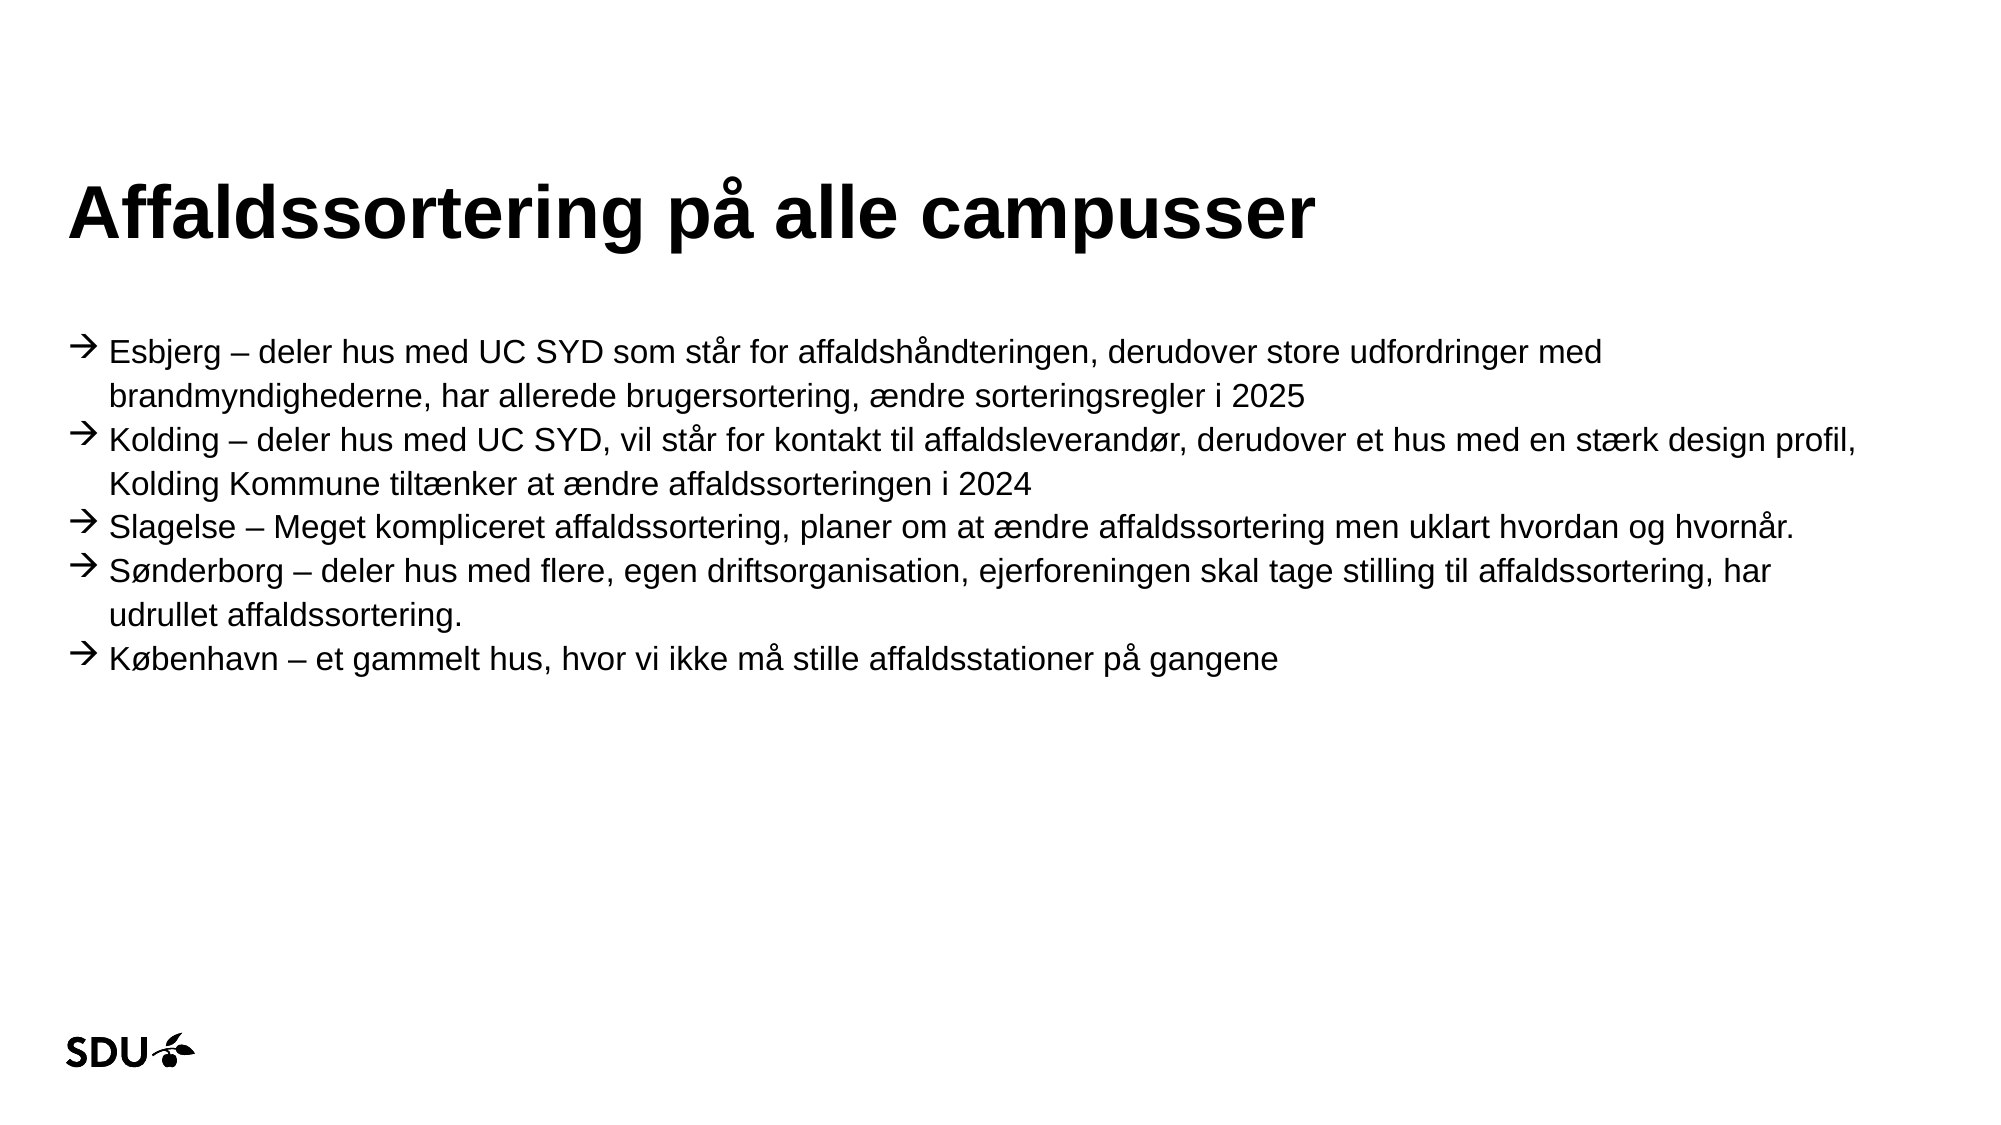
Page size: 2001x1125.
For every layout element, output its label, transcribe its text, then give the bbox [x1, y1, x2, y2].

list Esbjerg – deler hus med UC SYD som står for affaldshåndteringen, derudover store udfordringer med brandmyndighederne, har allerede brugersortering, ændre sorteringsregler i 2025 Kolding – deler hus med UC SYD, vil står for kontakt til affaldsleverandør, derudover et hus med en stærk design profil, Kolding Kommune tiltænker at ændre affaldssorteringen i 2024 Slagelse – Meget kompliceret affaldssortering, planer om at ændre affaldssortering men uklart hvordan og hvornår. Sønderborg – deler hus med flere, egen driftsorganisation, ejerforeningen skal tage stilling til affaldssortering, har udrullet affaldssortering. København – et gammelt hus, hvor vi ikke må stille affaldsstationer på gangene [67, 326, 1866, 961]
title Affaldssortering på alle campusser [67, 168, 1866, 279]
